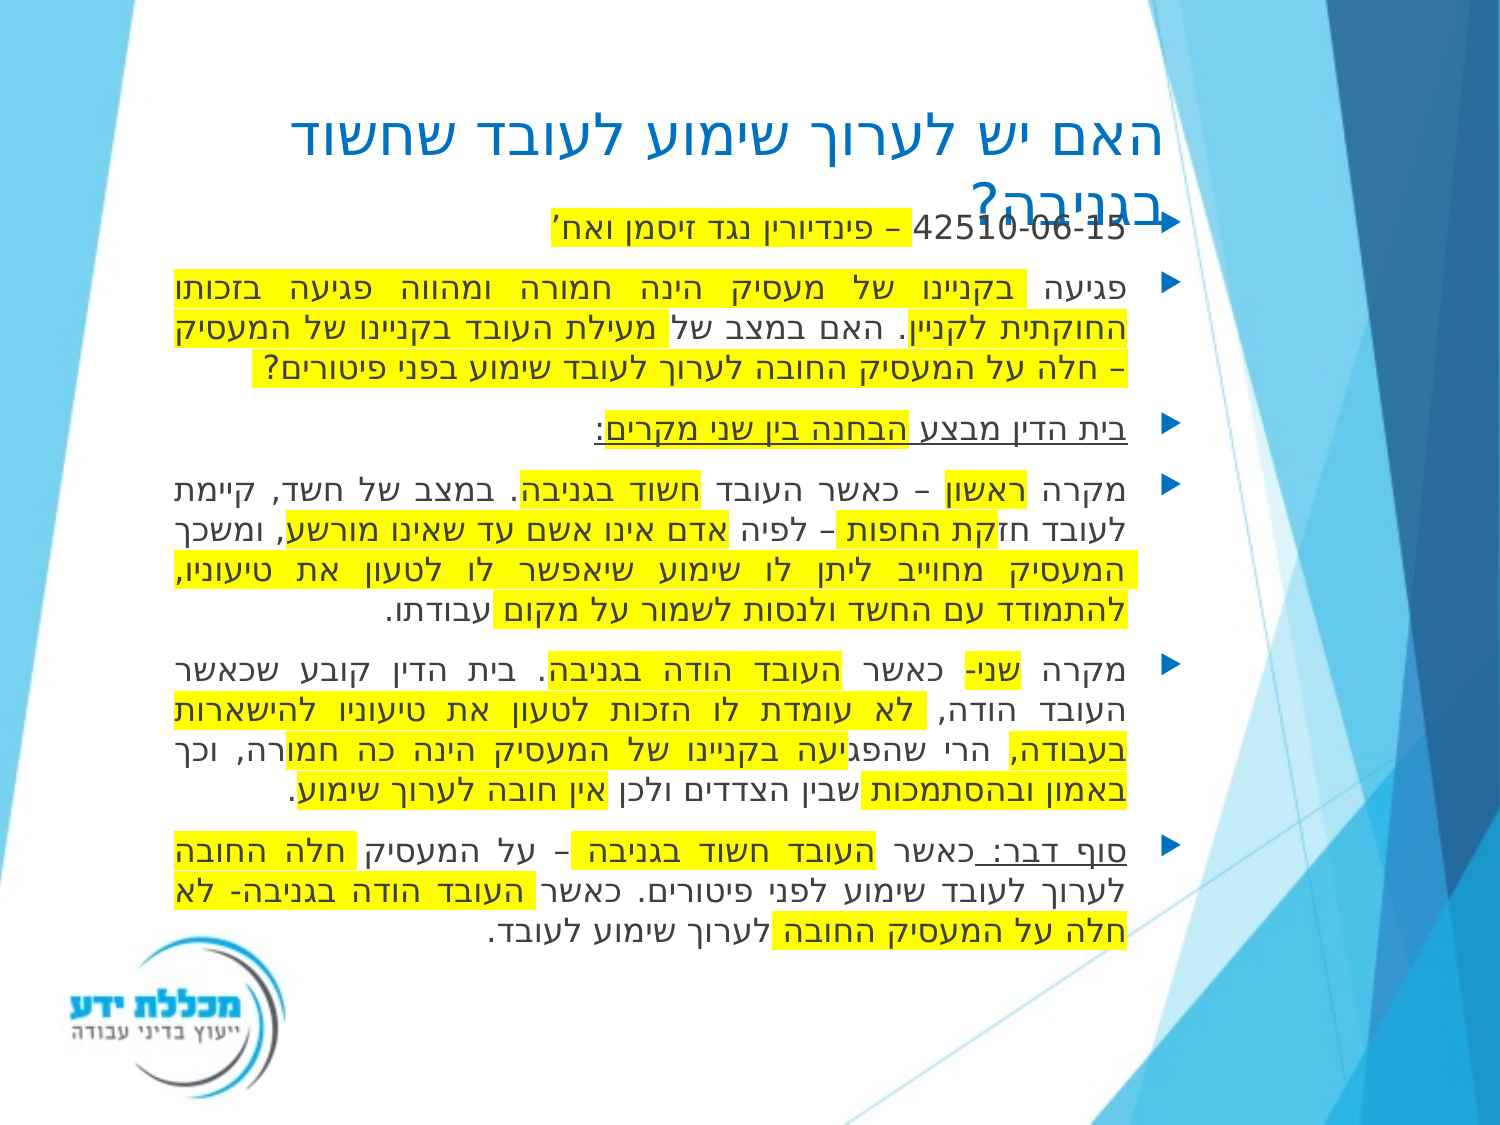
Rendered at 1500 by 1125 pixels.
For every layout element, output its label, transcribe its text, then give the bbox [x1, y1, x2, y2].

title האם יש לערוך שימוע לעובד שחשוד בגניבה? [123, 90, 1182, 307]
list 42510-06-15 – פינדיורין נגד זיסמן ואח’ פגיעה בקניינו של מעסיק הינה חמורה ומהווה פגיעה בזכותו החוקתית לקניין. האם במצב של מעילת העובד בקניינו של המעסיק – חלה על המעסיק החובה לערוך לעובד שימוע בפני פיטורים? בית הדין מבצע הבחנה בין שני מקרים: מקרה ראשון – כאשר העובד חשוד בגניבה. במצב של חשד, קיימת לעובד חזקת החפות – לפיה אדם אינו אשם עד שאינו מורשע, ומשכך המעסיק מחוייב ליתן לו שימוע שיאפשר לו לטעון את טיעוניו, להתמודד עם החשד ולנסות לשמור על מקום עבודתו. מקרה שני- כאשר העובד הודה בגניבה. בית הדין קובע שכאשר העובד הודה, לא עומדת לו הזכות לטעון את טיעוניו להישארות בעבודה, הרי שהפגיעה בקניינו של המעסיק הינה כה חמורה, וכך באמון ובהסתמכות שבין הצדדים ולכן אין חובה לערוך שימוע. סוף דבר: כאשר העובד חשוד בגניבה – על המעסיק חלה החובה לערוך לעובד שימוע לפני פיטורים. כאשר העובד הודה בגניבה- לא חלה על המעסיק החובה לערוך שימוע לעובד. [159, 198, 1199, 644]
picture [0, 0, 1500, 1125]
